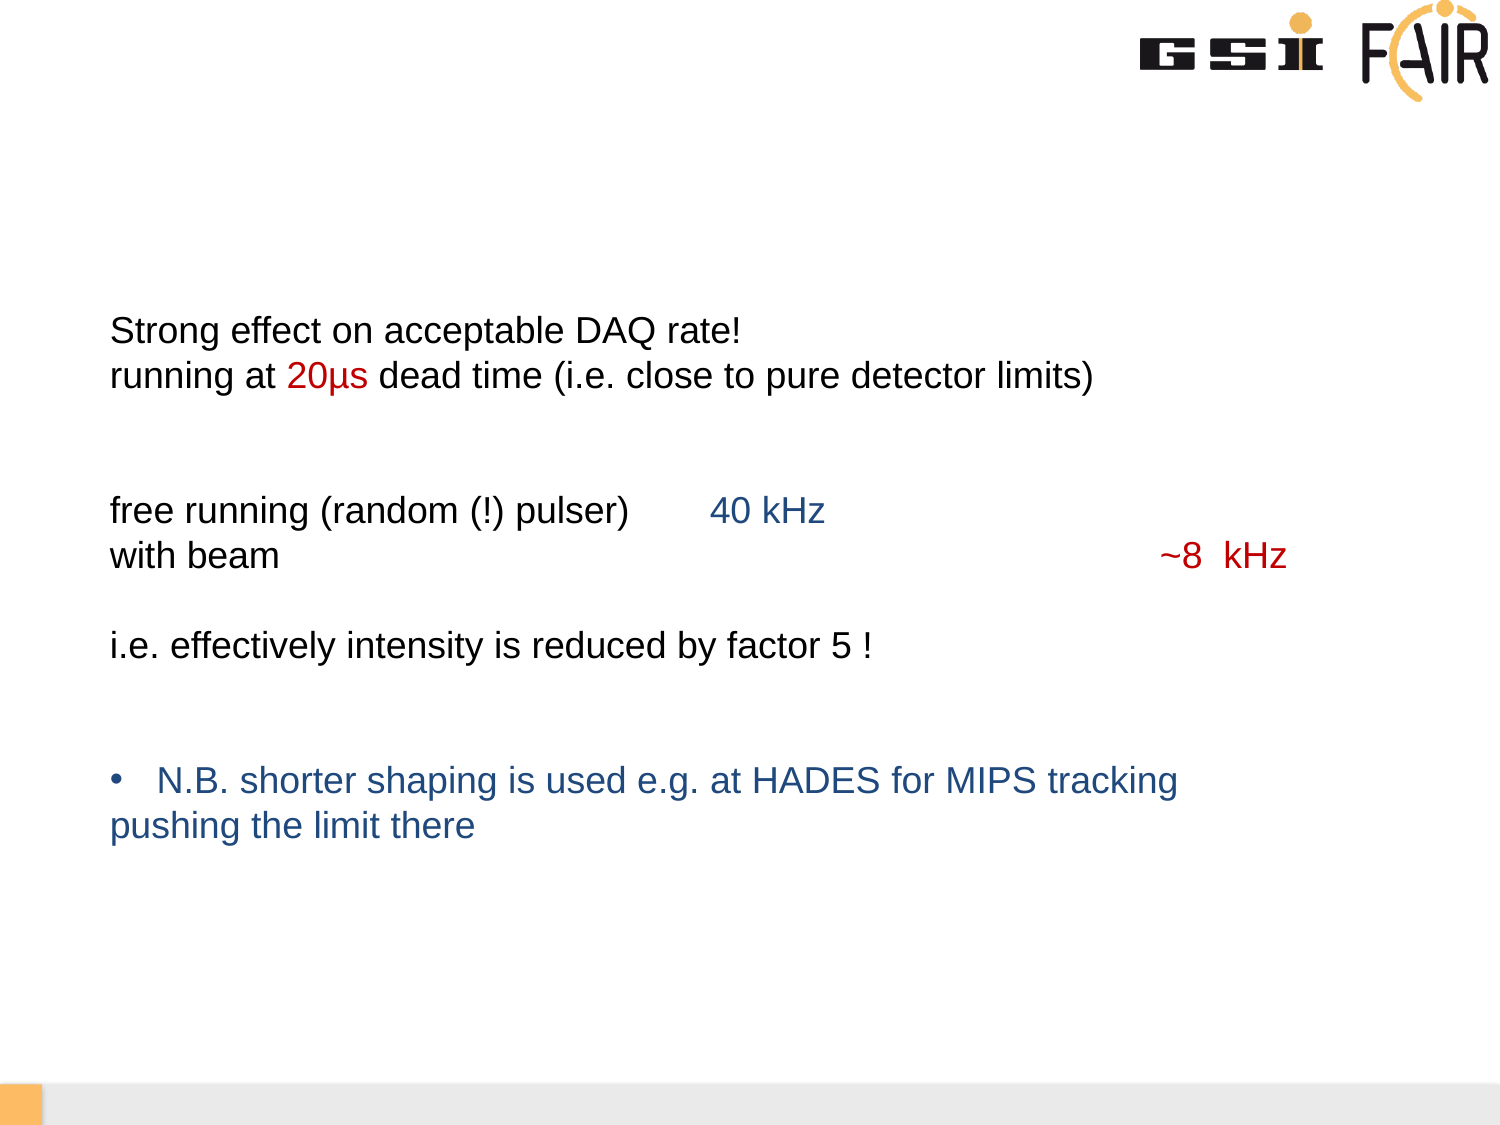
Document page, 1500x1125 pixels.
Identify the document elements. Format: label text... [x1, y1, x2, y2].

picture [1138, 10, 1324, 72]
text_box Strong effect on acceptable DAQ rate! running at 20µs dead time (i.e. close to pure detector limits) free running (random (!) pulser) 40 kHz with beam ~8 kHz i.e. effectively intensity is reduced by factor 5 ! N.B. shorter shaping is used e.g. at HADES for MIPS tracking pushing the limit there [94, 298, 1304, 854]
picture [1361, 0, 1489, 104]
